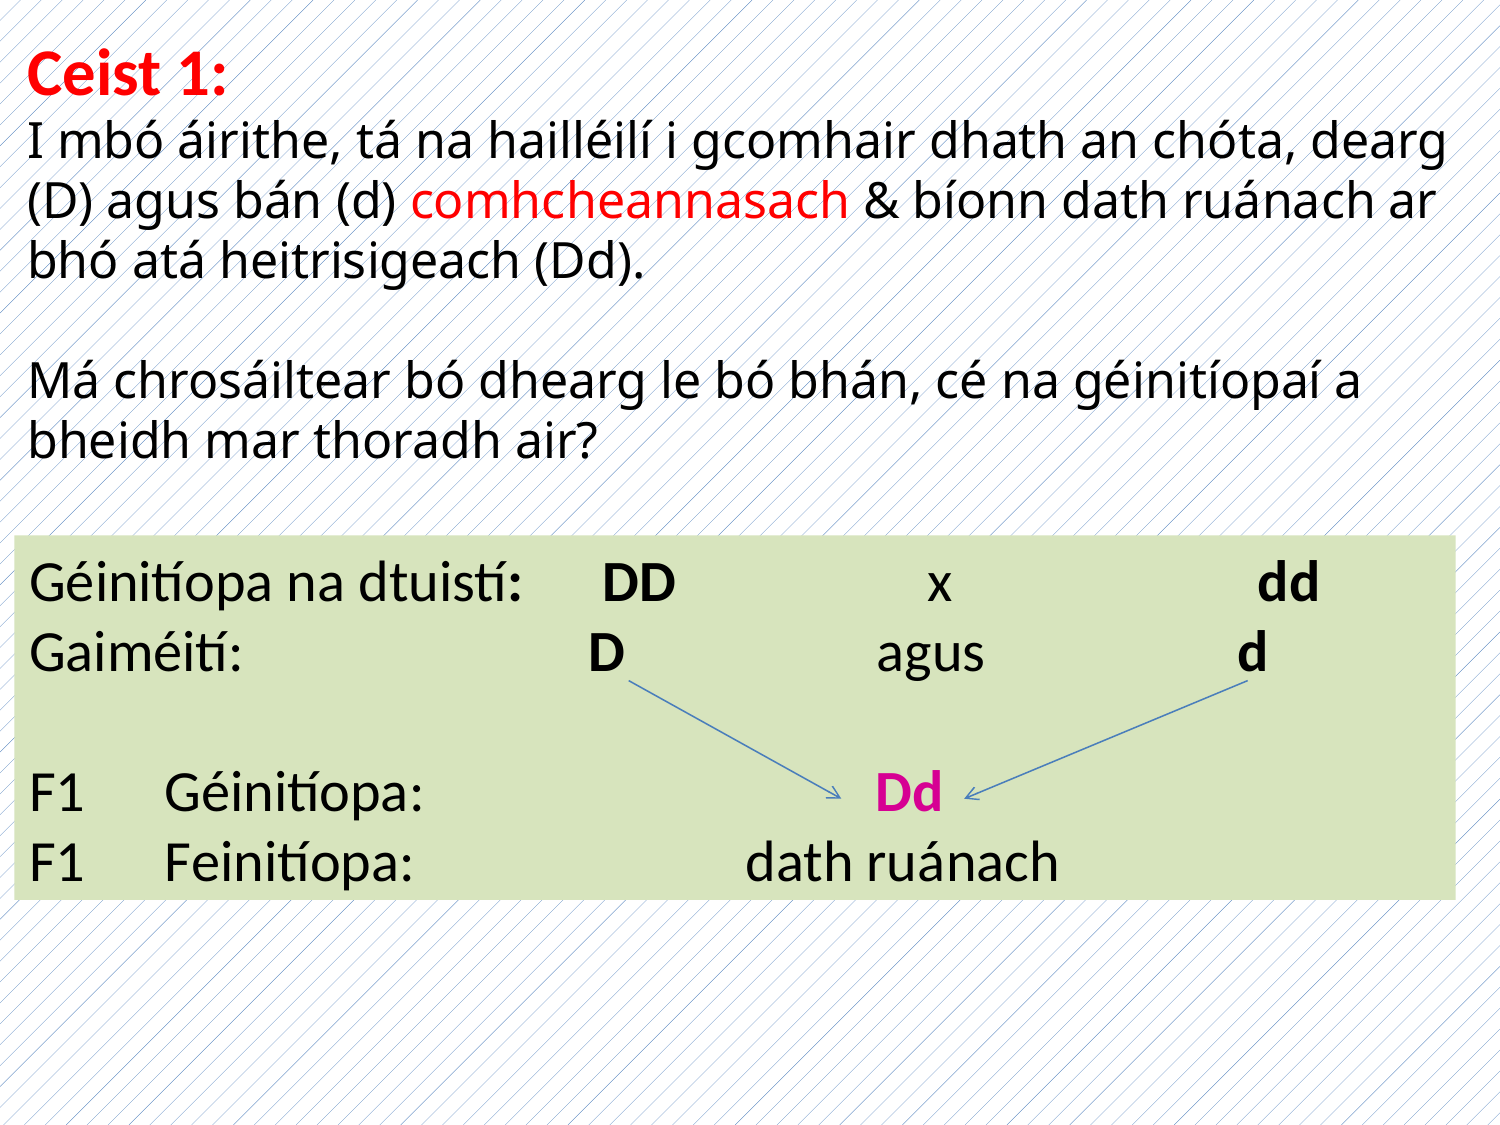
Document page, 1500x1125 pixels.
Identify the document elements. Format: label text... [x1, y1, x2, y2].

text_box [628, 680, 842, 799]
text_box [963, 680, 1248, 799]
text_box Ceist 1: I mbó áirithe, tá na hailléilí i gcomhair dhath an chóta, dearg (D) agus bán (d) comhcheannasach & bíonn dath ruánach ar bhó atá heitrisigeach (Dd). Má chrosáiltear bó dhearg le bó bhán, cé na géinitíopaí a bheidh mar thoradh air? [12, 21, 1500, 547]
text_box Géinitíopa na dtuistí: DD x dd Gaiméití: D agus d F1 Géinitíopa: Dd F1 Feinitíopa: dath ruánach [14, 535, 1456, 900]
